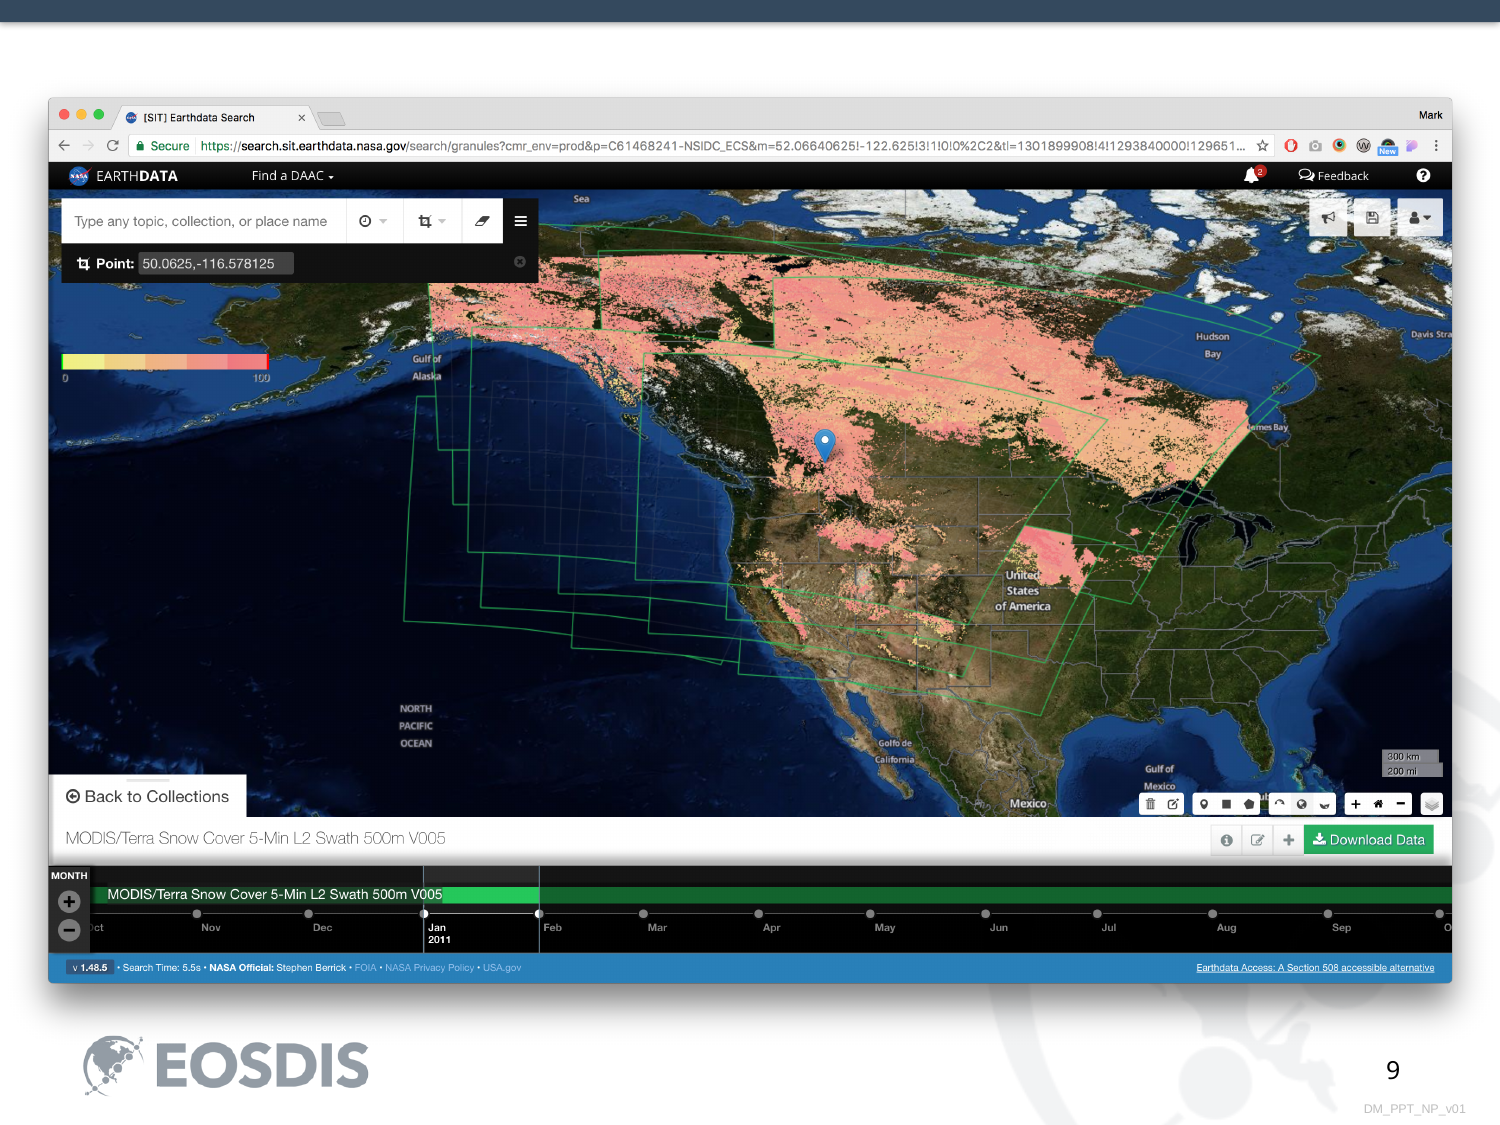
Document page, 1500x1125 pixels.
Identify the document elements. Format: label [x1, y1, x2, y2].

picture [0, 70, 1500, 1052]
